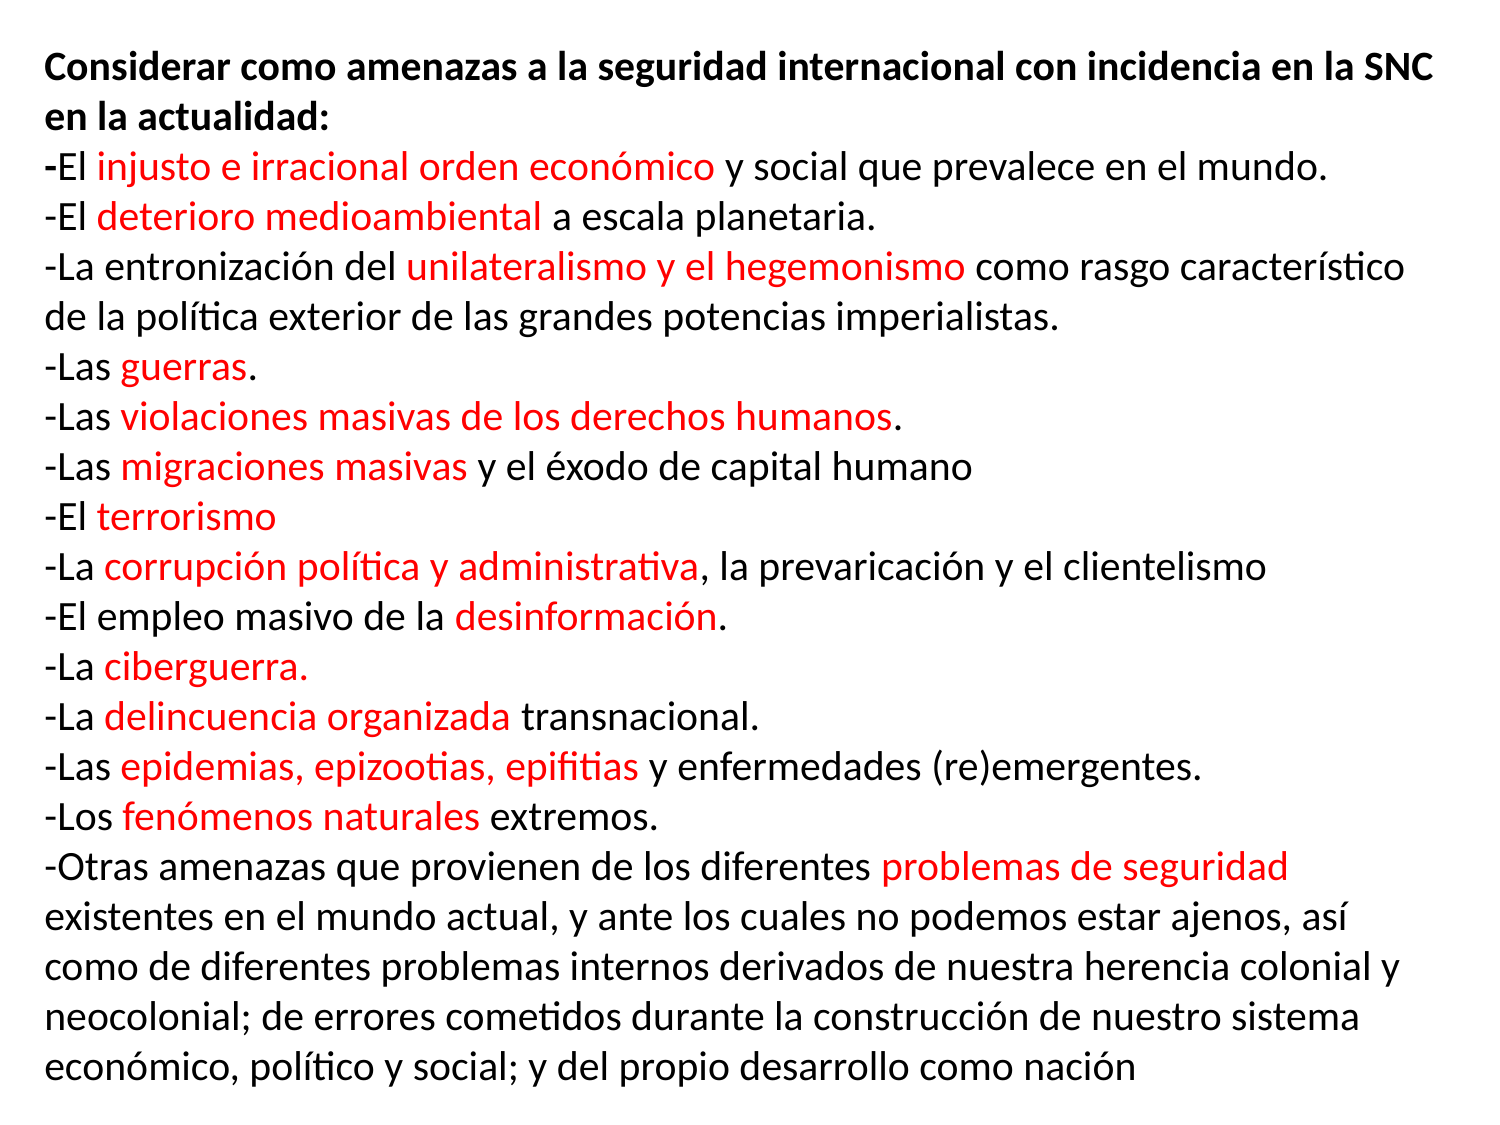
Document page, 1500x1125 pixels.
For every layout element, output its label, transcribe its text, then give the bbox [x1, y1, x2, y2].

title Considerar como amenazas a la seguridad internacional con incidencia en la SNC en la actualidad: -El injusto e irracional orden económico y social que prevalece en el mundo. -El deterioro medioambiental a escala planetaria. -La entronización del unilateralismo y el hegemonismo como rasgo característico de la política exterior de las grandes potencias imperialistas. -Las guerras. -Las violaciones masivas de los derechos humanos. -Las migraciones masivas y el éxodo de capital humano -El terrorismo -La corrupción política y administrativa, la prevaricación y el clientelismo -El empleo masivo de la desinformación. -La ciberguerra. -La delincuencia organizada transnacional. -Las epidemias, epizootias, epifitias y enfermedades (re)emergentes. -Los fenómenos naturales extremos. -Otras amenazas que provienen de los diferentes problemas de seguridad existentes en el mundo actual, y ante los cuales no podemos estar ajenos, así como de diferentes problemas internos derivados de nuestra herencia colonial y neocolonial; de errores cometidos durante la construcción de nuestro sistema económico, político y social; y del propio desarrollo como nación [29, 45, 1459, 1083]
